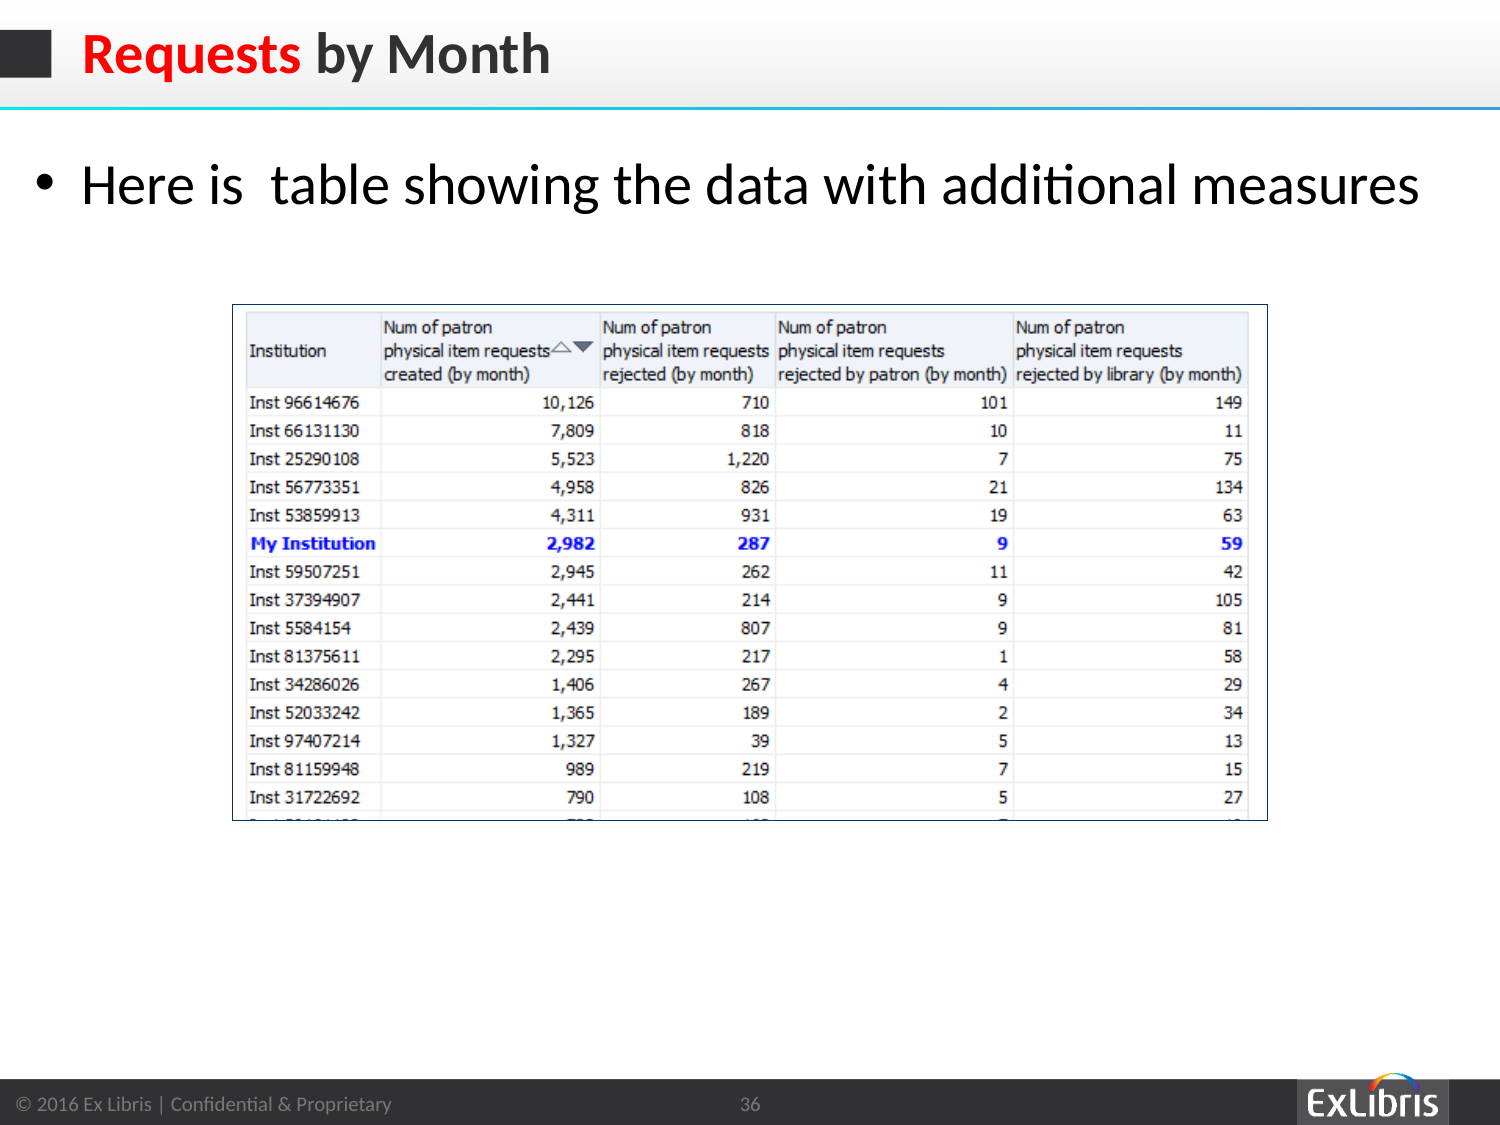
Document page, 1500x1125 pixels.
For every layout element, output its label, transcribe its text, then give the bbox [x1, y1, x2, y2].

slide_number 36 [662, 1073, 838, 1125]
text_box Here is table showing the data with additional measures [19, 139, 1472, 224]
picture [232, 304, 1268, 821]
title Requests by Month [67, 3, 1500, 107]
picture [1308, 1073, 1438, 1122]
